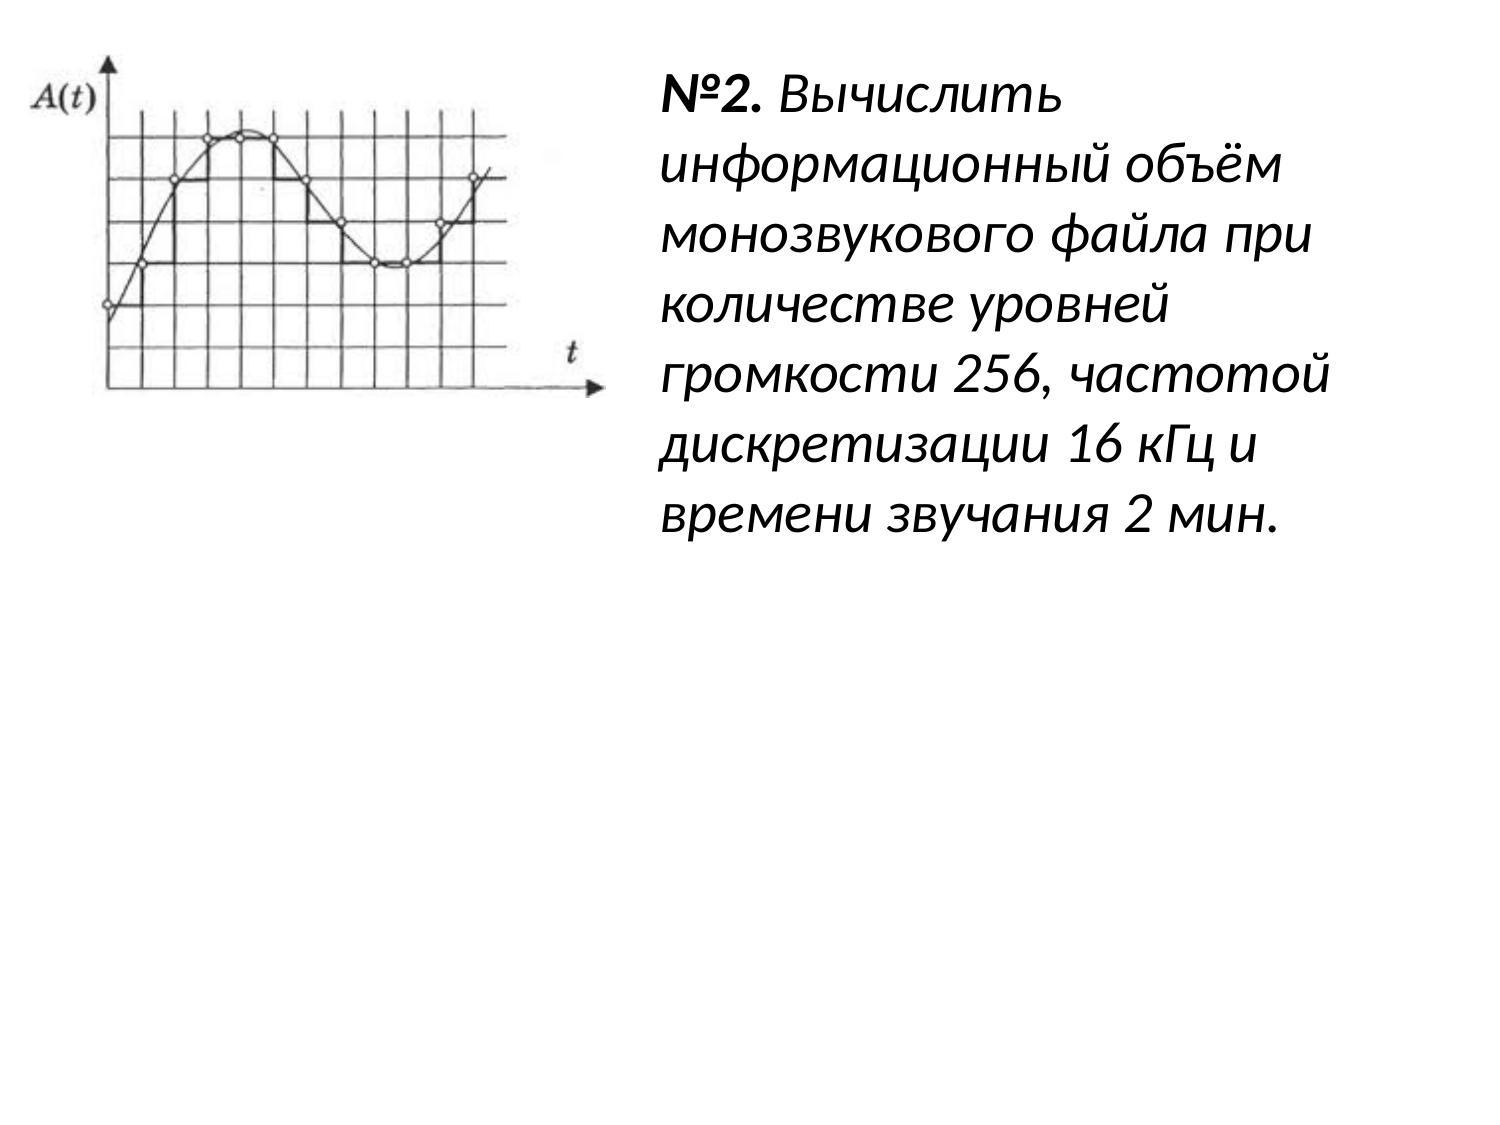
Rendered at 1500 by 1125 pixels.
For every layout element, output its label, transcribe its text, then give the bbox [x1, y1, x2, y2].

picture [29, 54, 606, 398]
text_box №2. Вычислить информационный объём монозвукового файла при количестве уровней громкости 256, частотой дискретизации 16 кГц и времени звучания 2 мин. [644, 46, 1465, 552]
